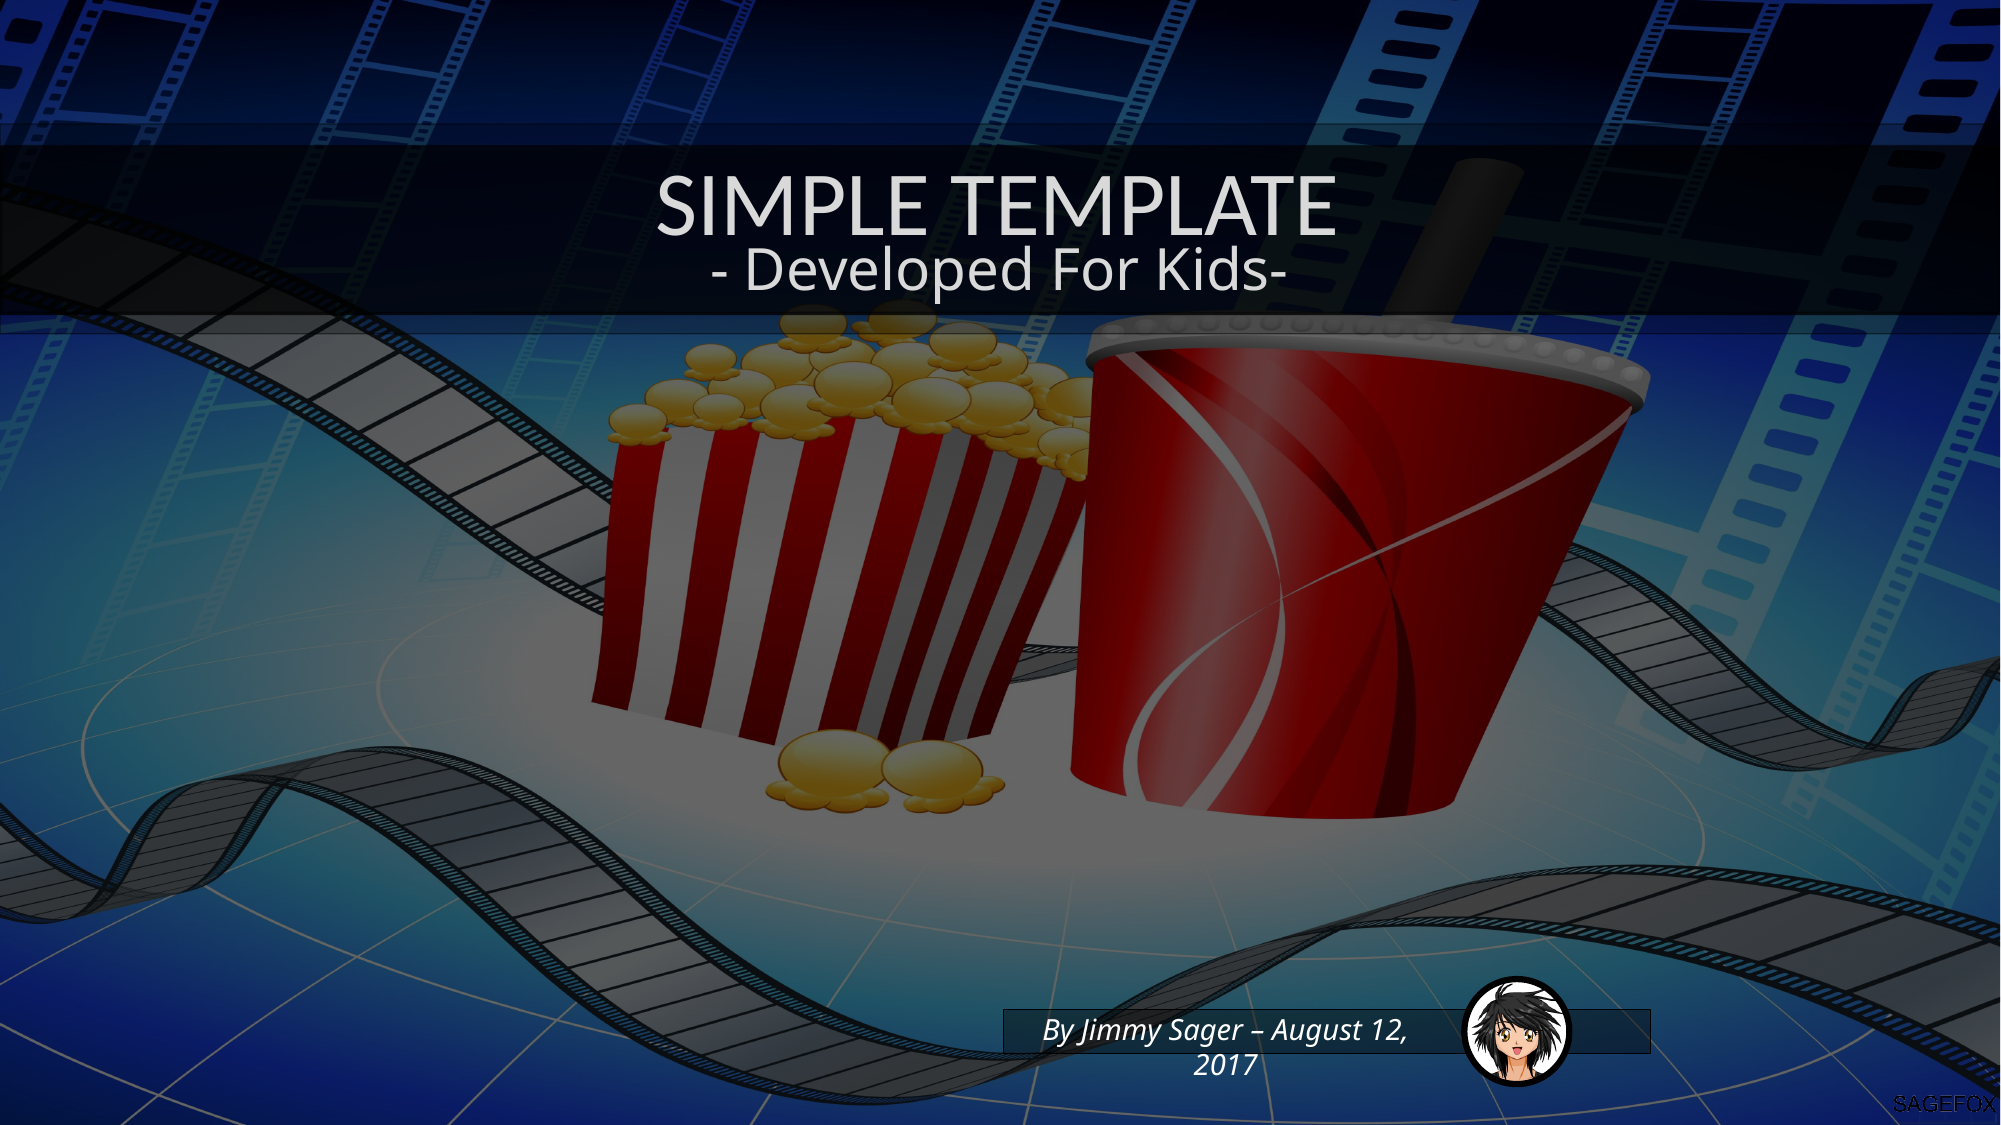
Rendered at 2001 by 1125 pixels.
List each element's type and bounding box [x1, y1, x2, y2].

picture [0, 0, 2001, 1125]
text_box [1003, 979, 1651, 1085]
text_box [0, 123, 2000, 334]
